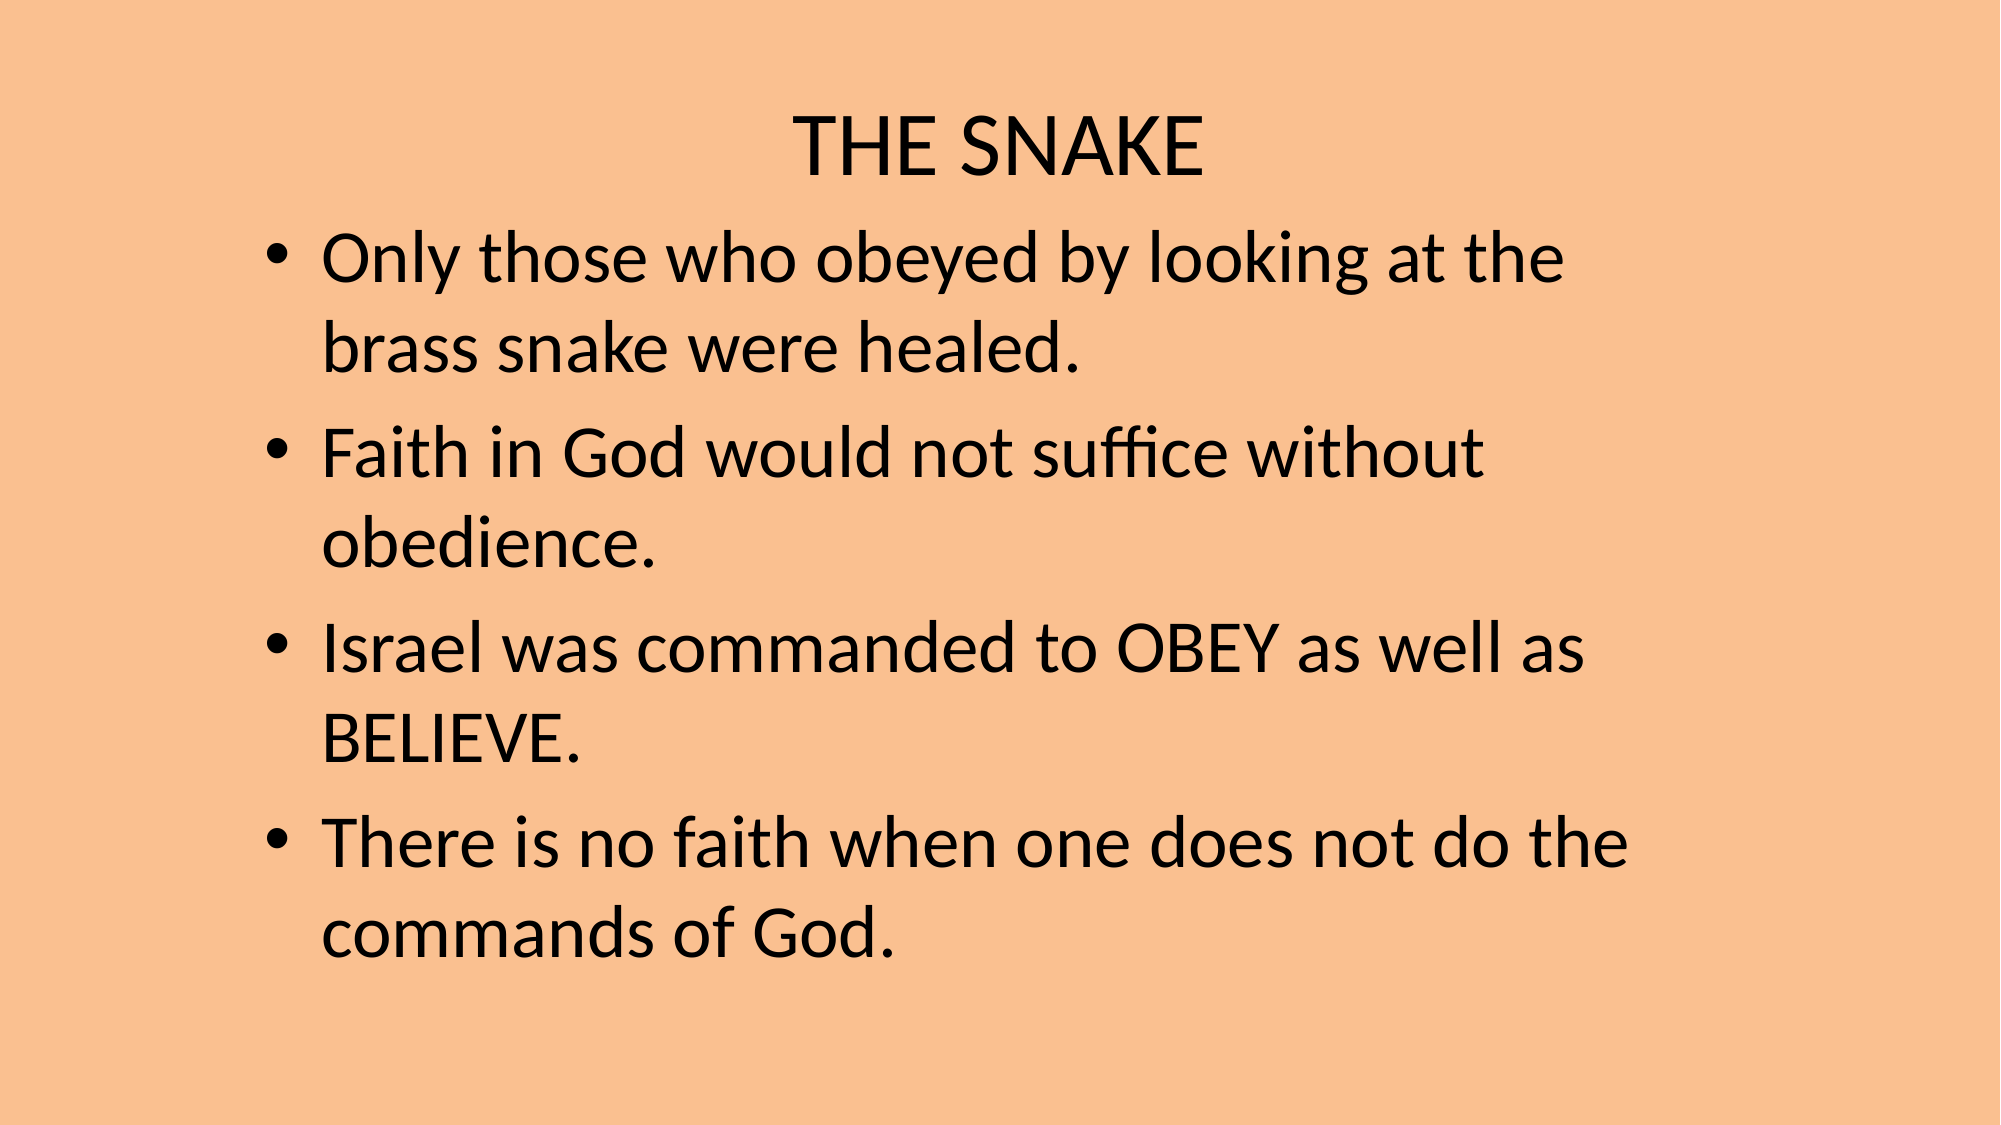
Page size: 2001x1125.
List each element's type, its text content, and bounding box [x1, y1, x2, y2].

title THE SNAKE [99, 45, 1900, 233]
list Only those who obeyed by looking at the brass snake were healed. Faith in God would not suffice without obedience. Israel was commanded to OBEY as well as BELIEVE. There is no faith when one does not do the commands of God. [249, 200, 1750, 1100]
